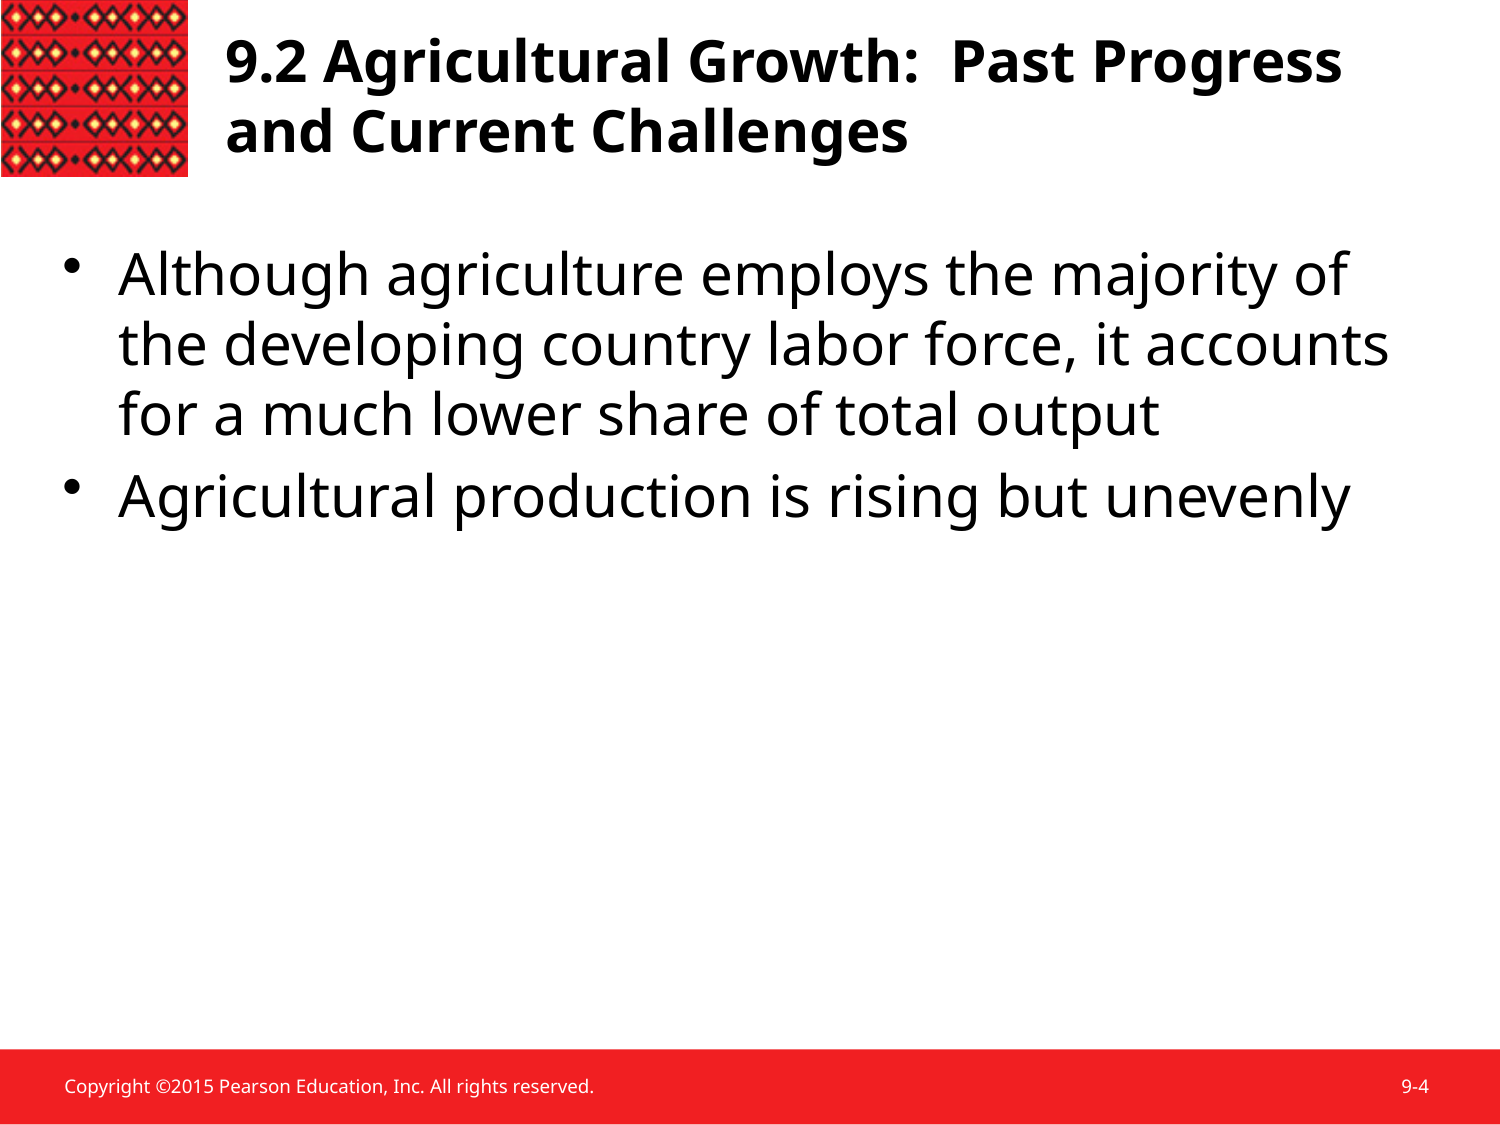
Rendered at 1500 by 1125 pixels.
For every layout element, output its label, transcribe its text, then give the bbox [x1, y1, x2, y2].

picture [1, 0, 188, 177]
list Although agriculture employs the majority of the developing country labor force, it accounts for a much lower share of total output Agricultural production is rising but unevenly [62, 237, 1438, 1000]
title 9.2 Agricultural Growth: Past Progress and Current Challenges [225, 0, 1463, 188]
